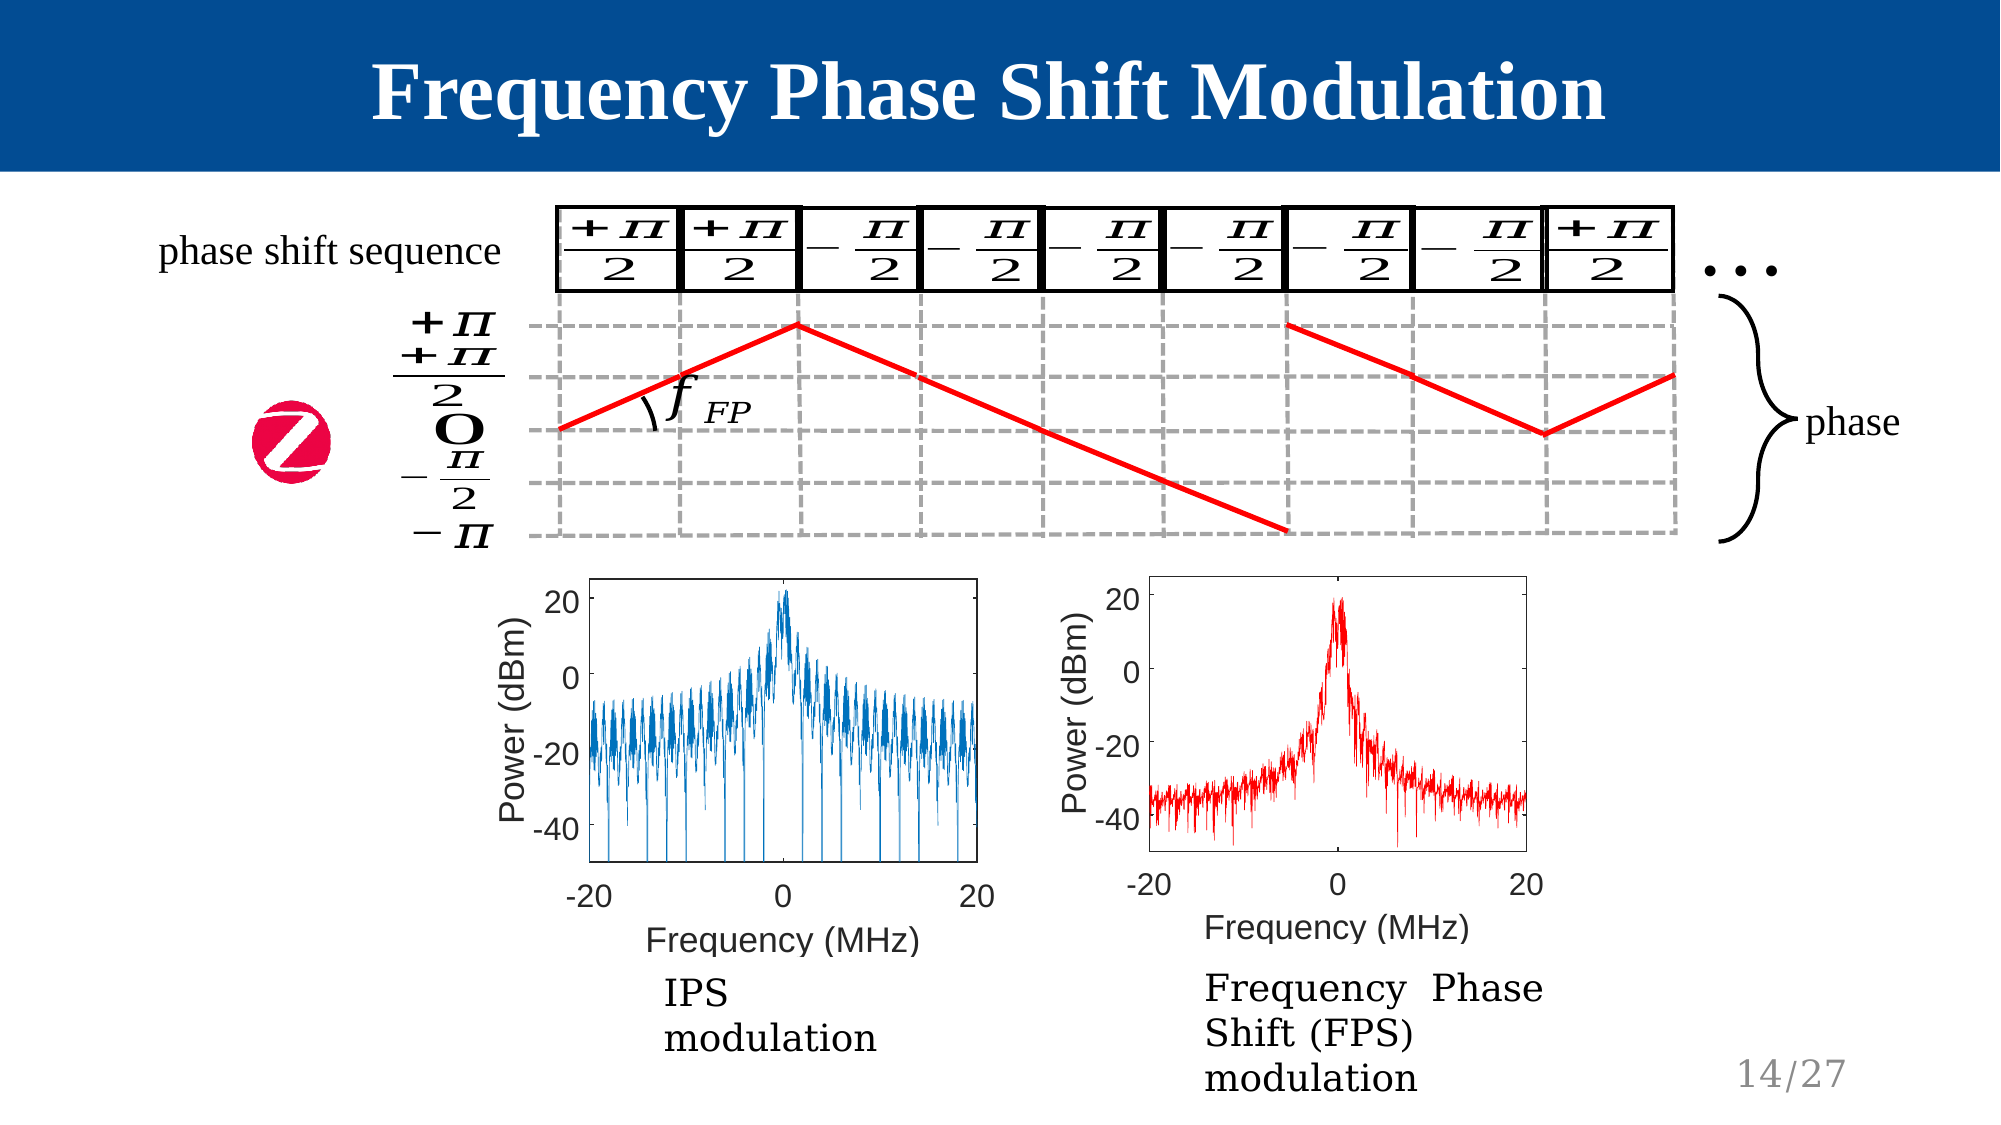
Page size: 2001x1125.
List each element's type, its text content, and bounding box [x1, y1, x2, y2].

text_box [580, 433, 638, 440]
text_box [1285, 378, 1289, 430]
text_box phase shift sequence [143, 215, 539, 281]
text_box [529, 532, 1676, 536]
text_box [796, 209, 802, 325]
slide_number 14/27 [1604, 1042, 1863, 1103]
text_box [798, 325, 917, 376]
text_box Frequency Phase Shift Modulation [0, 0, 2000, 173]
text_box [1672, 209, 1676, 374]
text_box Frequency Phase Shift (FPS) modulation [1189, 956, 1604, 1106]
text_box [796, 484, 802, 532]
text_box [680, 323, 801, 376]
picture [243, 398, 345, 485]
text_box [1286, 324, 1415, 376]
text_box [1285, 209, 1289, 325]
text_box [796, 433, 802, 482]
text_box … [1680, 175, 1802, 301]
text_box phase [1790, 386, 1994, 452]
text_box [1672, 436, 1676, 532]
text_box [1285, 433, 1289, 482]
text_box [558, 376, 680, 430]
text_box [1039, 429, 1163, 481]
text_box [1718, 295, 1798, 543]
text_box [1410, 375, 1542, 434]
picture [493, 577, 994, 957]
text_box IPS modulation [648, 961, 946, 1067]
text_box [918, 377, 1041, 430]
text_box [1158, 479, 1288, 532]
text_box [1542, 374, 1676, 436]
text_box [796, 378, 802, 430]
picture [1056, 575, 1543, 944]
